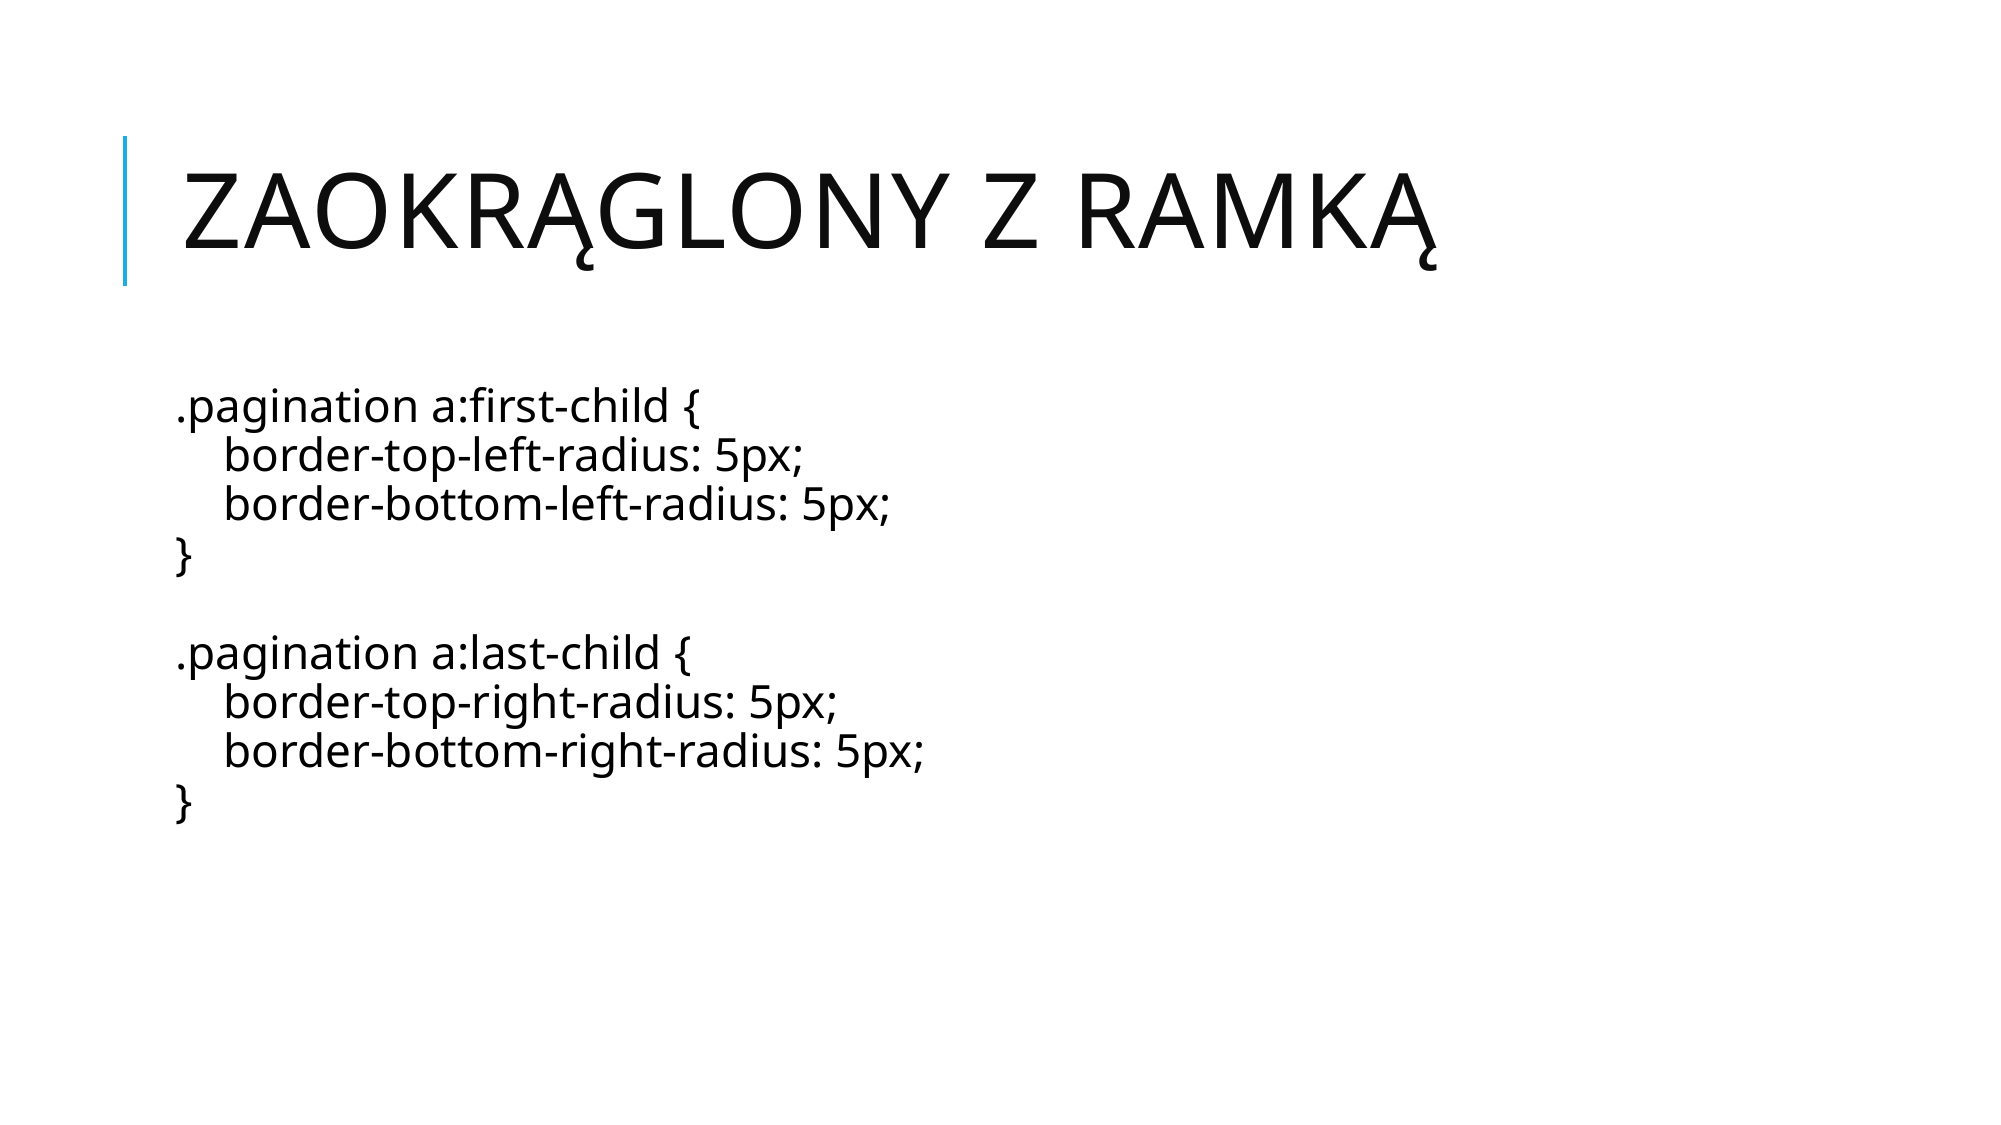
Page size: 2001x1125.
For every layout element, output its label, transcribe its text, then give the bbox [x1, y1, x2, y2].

list .pagination a:first-child { border-top-left-radius: 5px; border-bottom-left-radius: 5px; } .pagination a:last-child { border-top-right-radius: 5px; border-bottom-right-radius: 5px; } [168, 375, 1763, 1035]
title Zaokrąglony z ramką [168, 96, 1763, 342]
